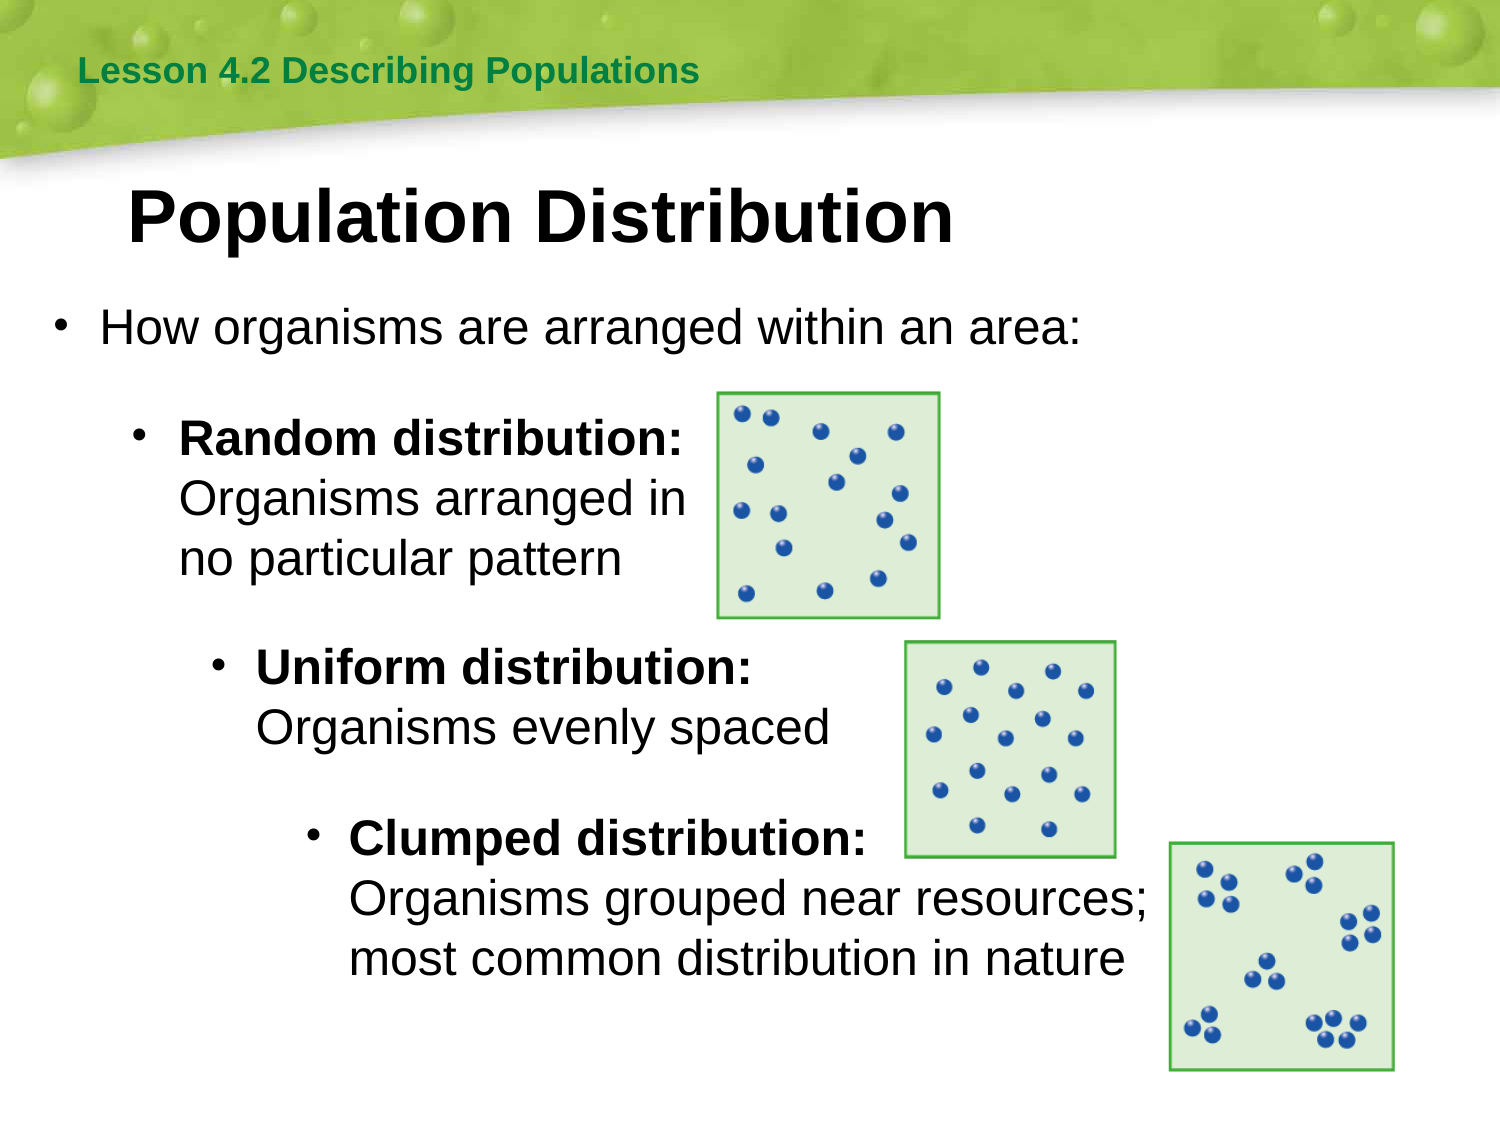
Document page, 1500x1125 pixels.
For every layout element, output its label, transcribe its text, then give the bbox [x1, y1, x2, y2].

text_box Lesson 4.2 Describing Populations [62, 38, 716, 98]
text_box How organisms are arranged within an area: Random distribution: Organisms arranged in no particular pattern Uniform distribution: Organisms evenly spaced Clumped distribution: Organisms grouped near resources; most common distribution in nature [37, 287, 1188, 993]
picture [0, 0, 1500, 1125]
title Population Distribution [112, 125, 1388, 313]
